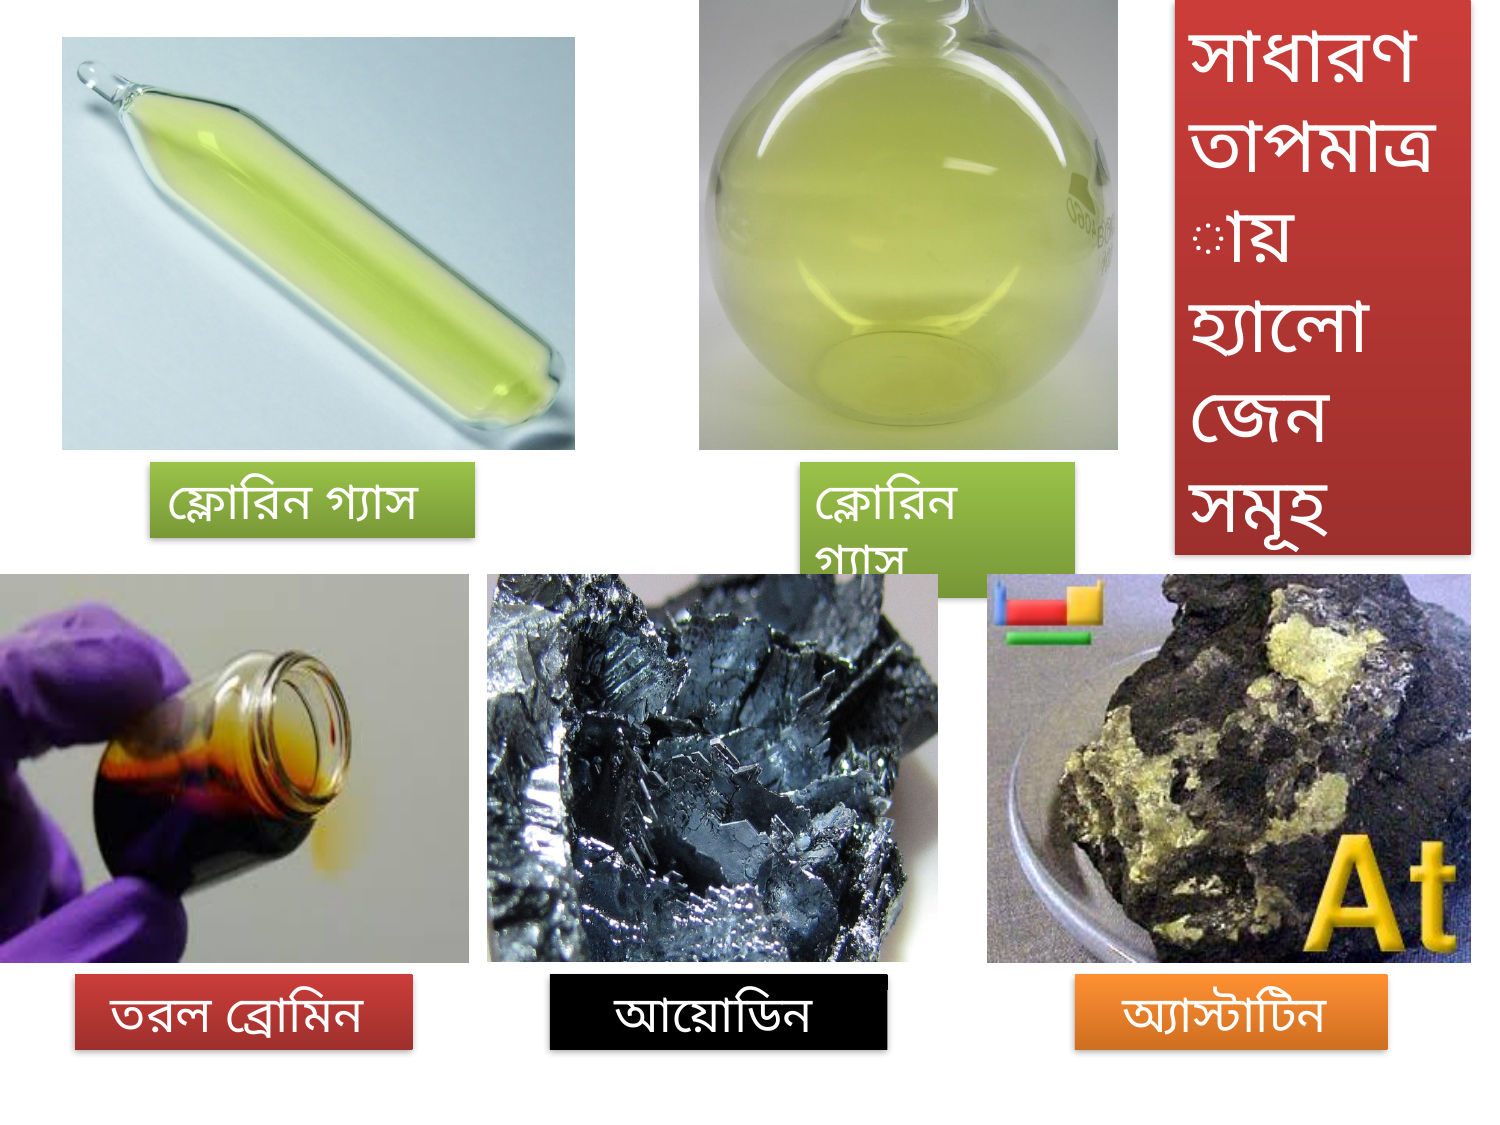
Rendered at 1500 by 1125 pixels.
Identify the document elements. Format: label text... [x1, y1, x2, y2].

picture [0, 574, 469, 963]
text_box অ্যাস্টাটিন [1074, 974, 1388, 1050]
text_box ক্লোরিন গ্যাস [800, 462, 1075, 598]
picture [487, 574, 938, 962]
text_box ফ্লোরিন গ্যাস [150, 462, 475, 538]
text_box সাধারণ তাপমাত্রায় হ্যালোজেন সমূহ [1174, 0, 1471, 555]
text_box তরল ব্রোমিন [75, 974, 413, 1050]
text_box আয়োডিন [549, 974, 888, 1050]
picture [699, 0, 1118, 451]
picture [62, 37, 576, 451]
picture [987, 574, 1471, 963]
